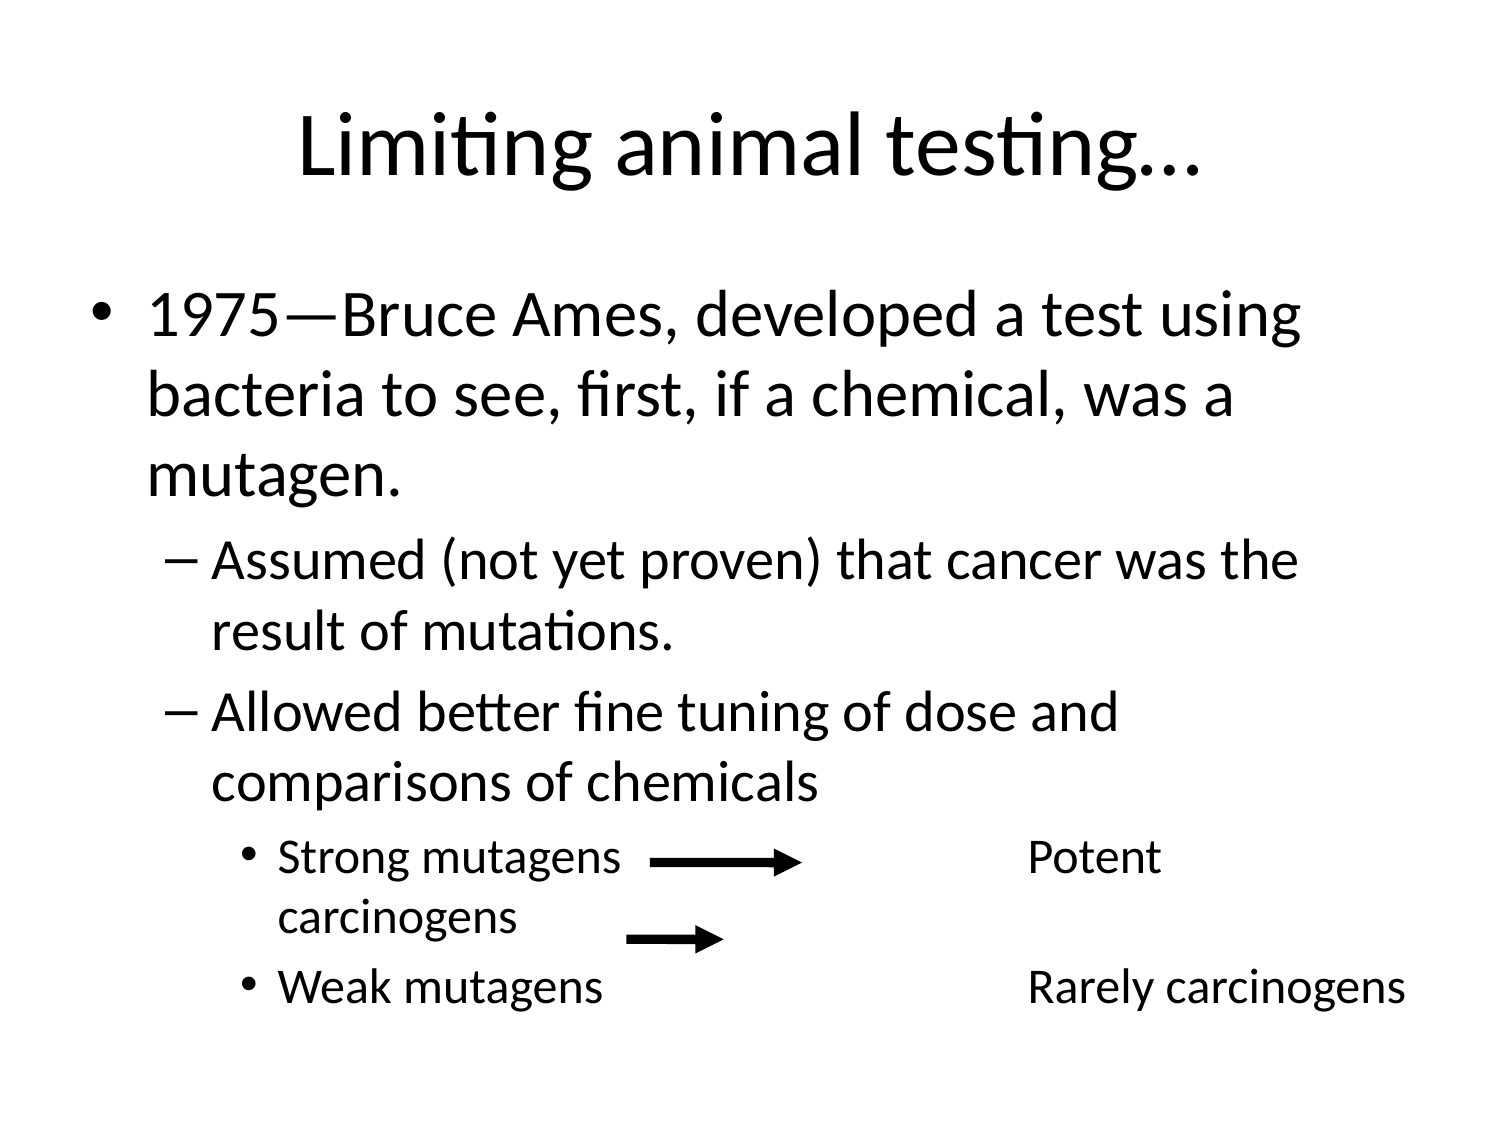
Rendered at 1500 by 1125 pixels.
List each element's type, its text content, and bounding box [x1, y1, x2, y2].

text_box [626, 933, 724, 946]
list 1975—Bruce Ames, developed a test using bacteria to see, first, if a chemical, was a mutagen. Assumed (not yet proven) that cancer was the result of mutations. Allowed better fine tuning of dose and comparisons of chemicals Strong mutagens Potent carcinogens Weak mutagens Rarely carcinogens [75, 262, 1425, 1005]
title Limiting animal testing… [75, 45, 1425, 233]
text_box [649, 856, 803, 869]
